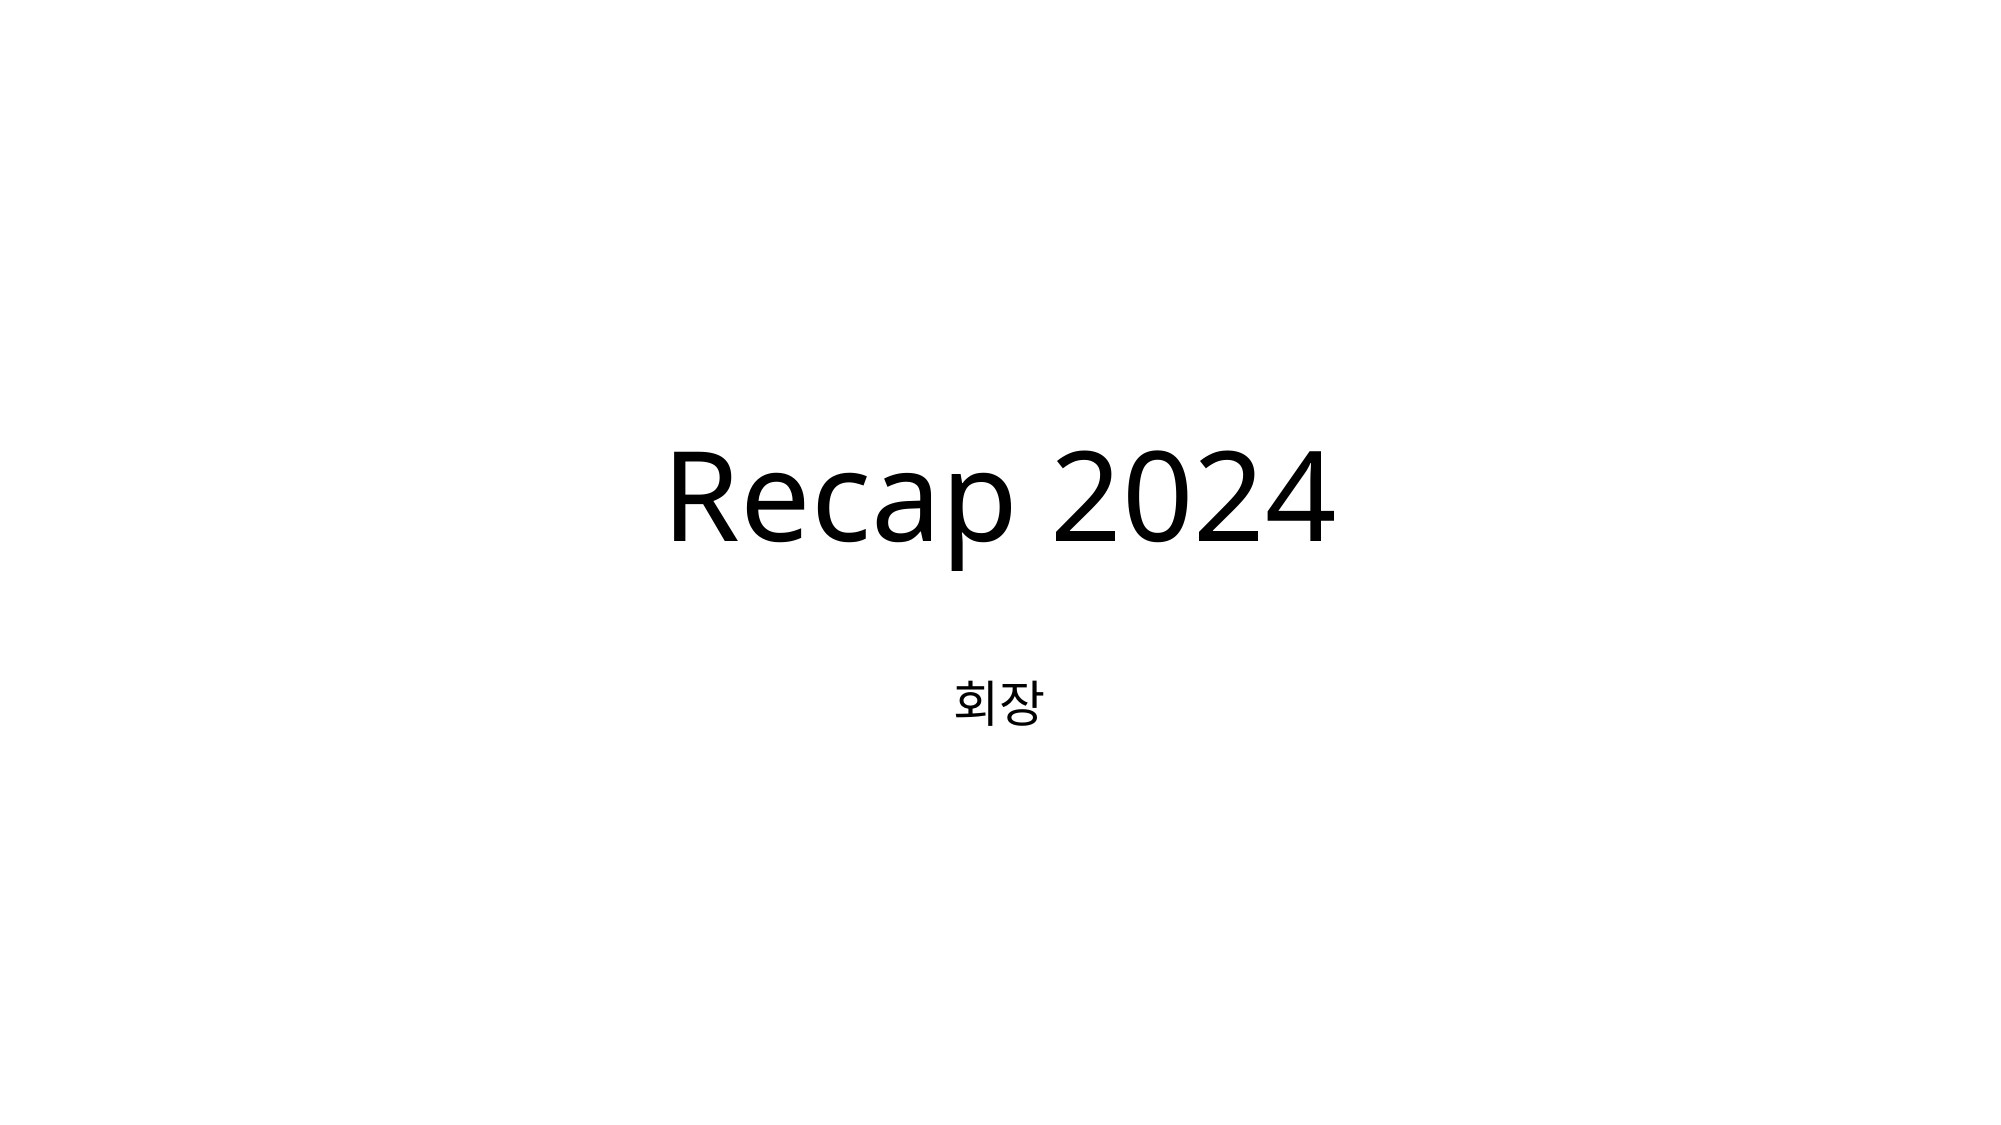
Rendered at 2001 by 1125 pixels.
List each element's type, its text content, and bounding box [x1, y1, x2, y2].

title Recap 2024 [249, 184, 1750, 576]
subtitle 회장 [249, 590, 1750, 863]
